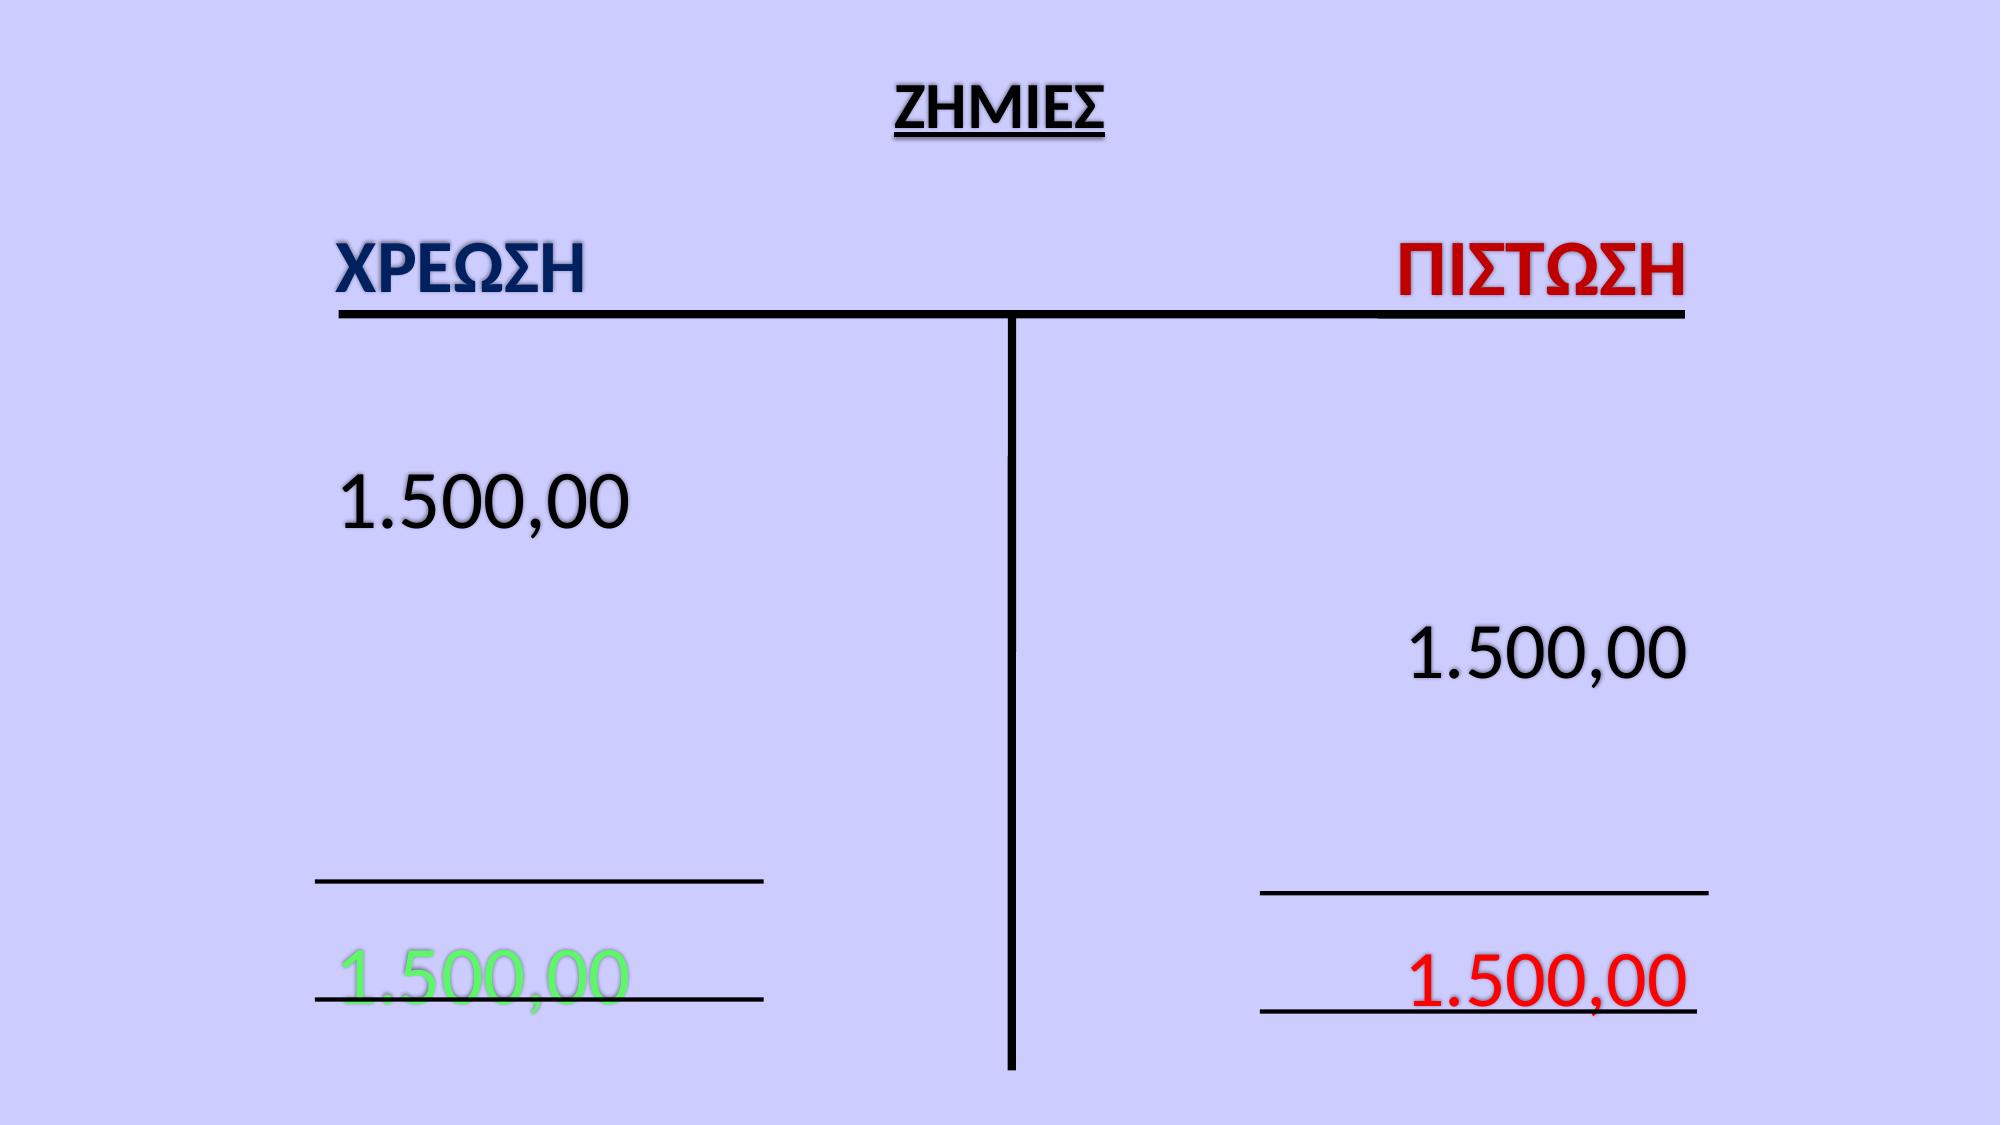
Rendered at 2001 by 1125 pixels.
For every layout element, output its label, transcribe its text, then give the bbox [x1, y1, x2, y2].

list ΧΡΕΩΣΗ 1.500,00 1.500,00 [314, 220, 989, 1071]
title ΖΗΜΙΕΣ [362, 54, 1638, 150]
list ΠΙΣΤΩΣΗ 1.500,00 1.500,00 [1035, 208, 1703, 1035]
